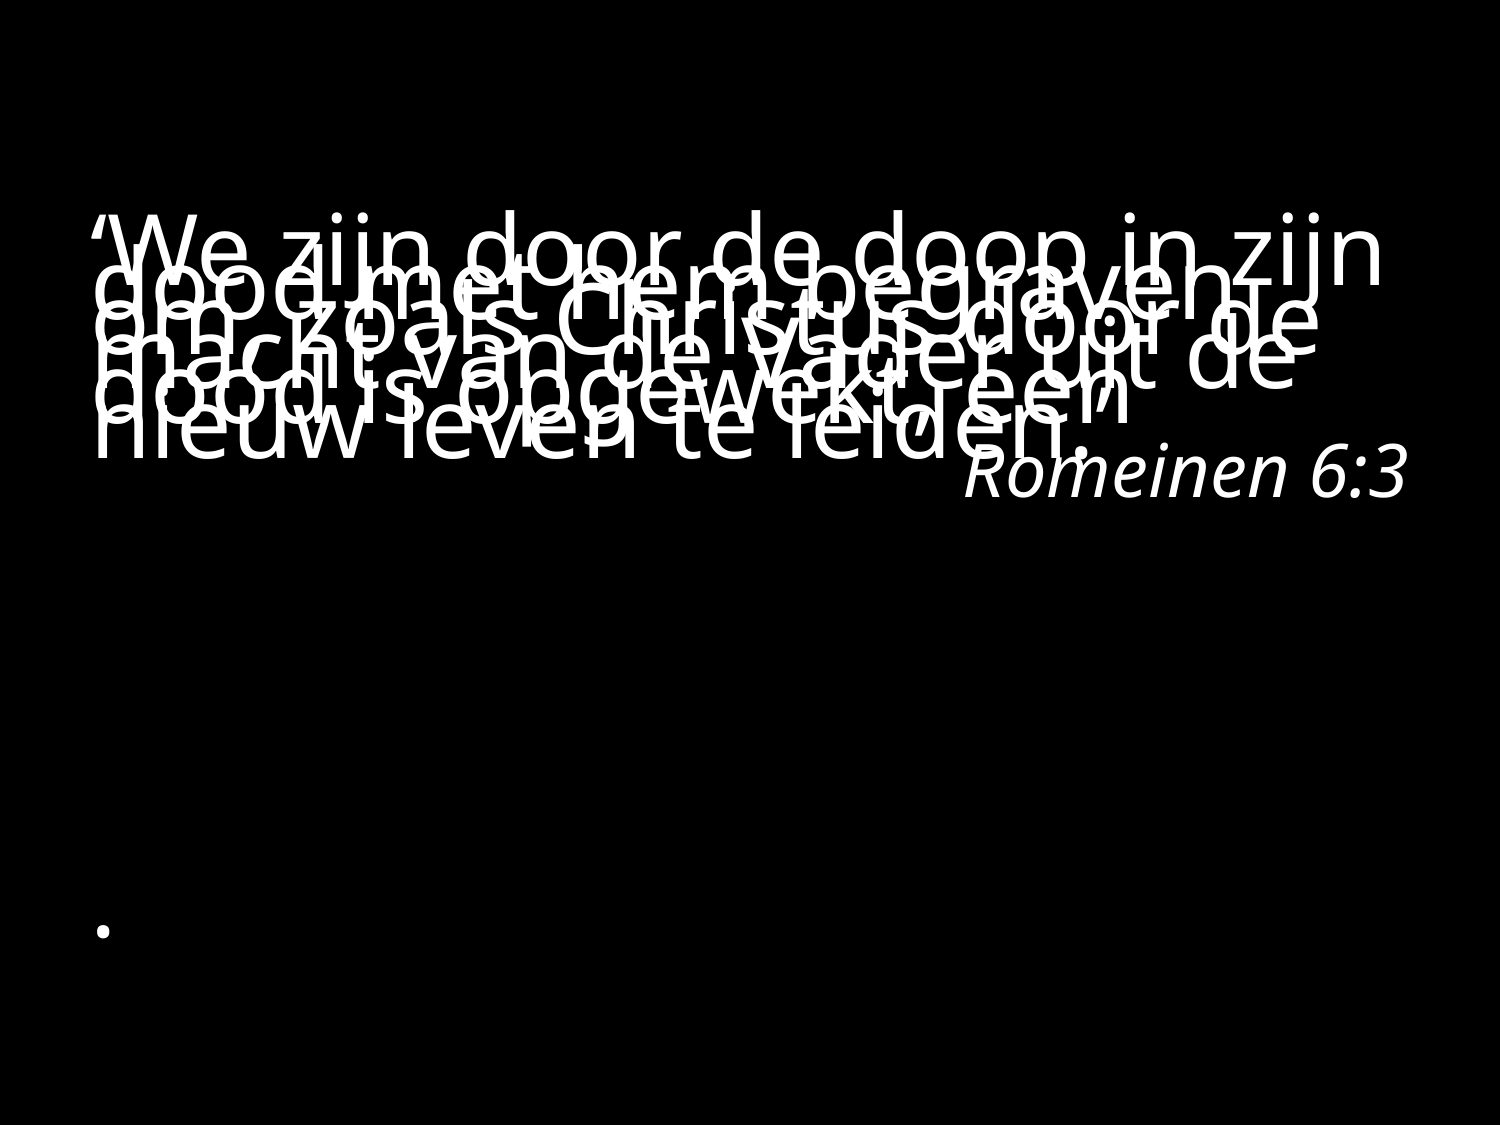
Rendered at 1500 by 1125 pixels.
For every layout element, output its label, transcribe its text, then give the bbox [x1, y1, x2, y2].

title [75, 45, 1425, 233]
list ‘We zijn door de doop in zijn dood met hem begraven om, zoals Christus door de macht van de Vader uit de dood is opgewekt, een nieuw leven te leiden.’ Romeinen 6:3 . [75, 262, 1425, 1005]
